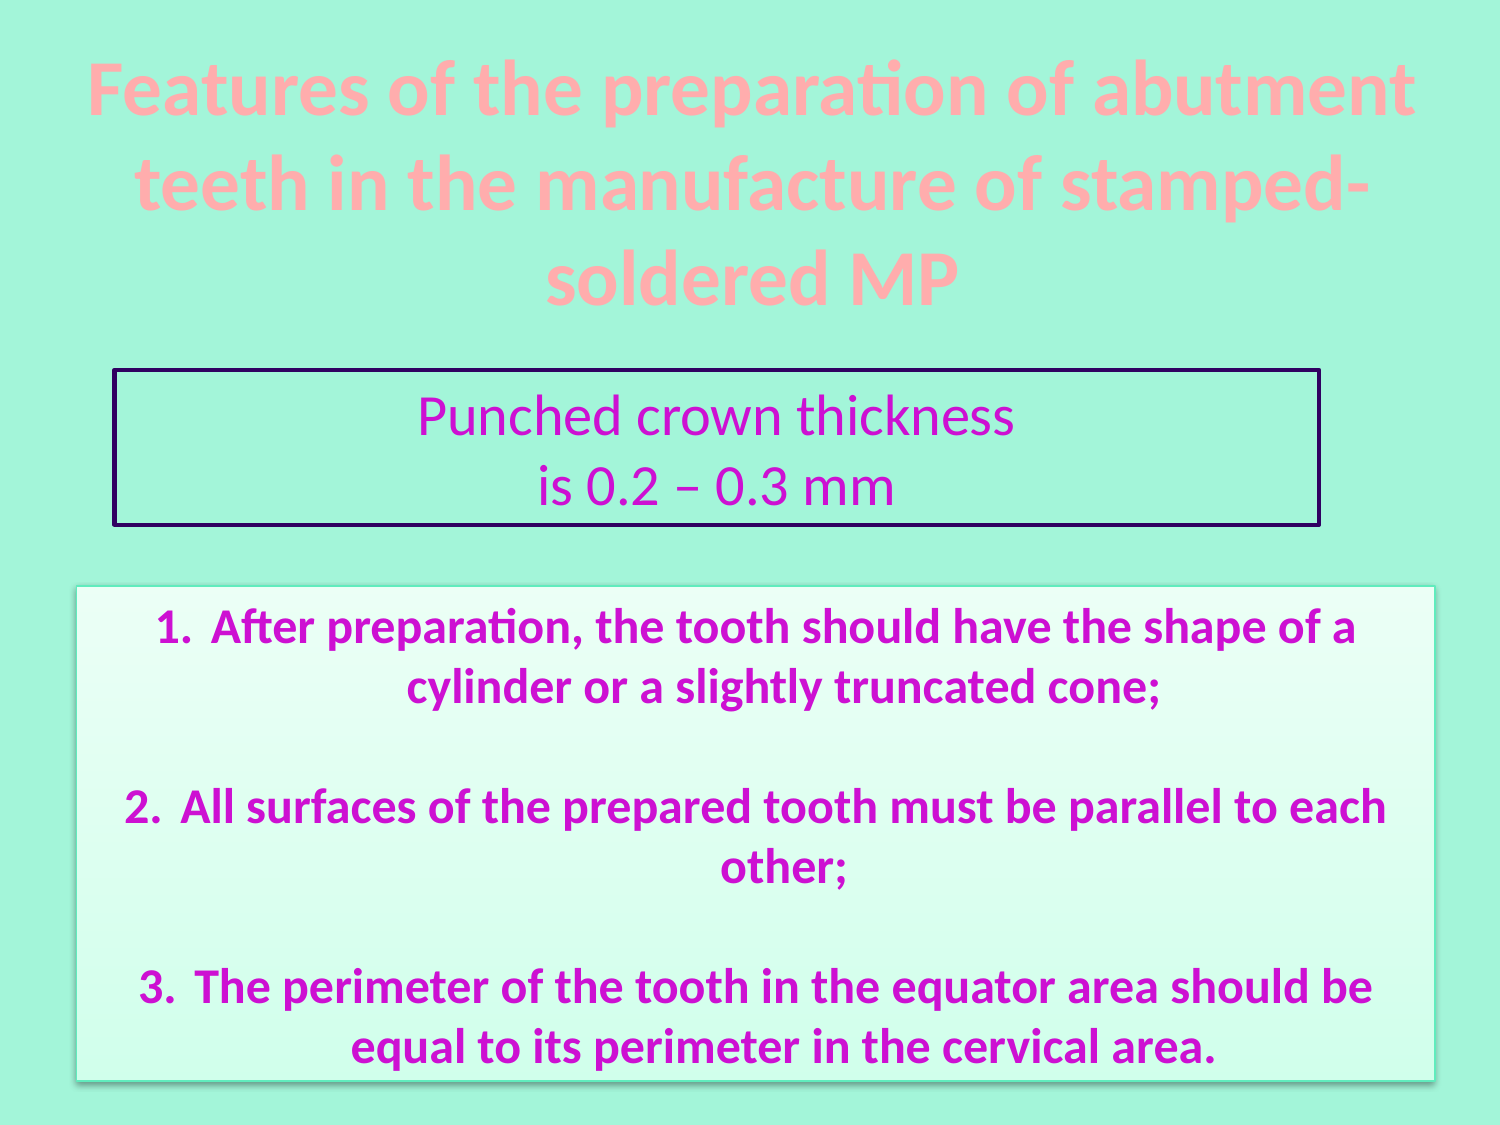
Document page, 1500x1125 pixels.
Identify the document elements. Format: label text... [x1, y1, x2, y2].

text_box After preparation, the tooth should have the shape of a cylinder or a slightly truncated cone; All surfaces of the prepared tooth must be parallel to each other; The perimeter of the tooth in the equator area should be equal to its perimeter in the cervical area. [76, 585, 1436, 1082]
text_box Punched crown thickness is 0.2 – 0.3 mm [112, 368, 1321, 527]
title Features of the preparation of abutment teeth in the manufacture of stamped-soldered MP [29, 19, 1477, 339]
